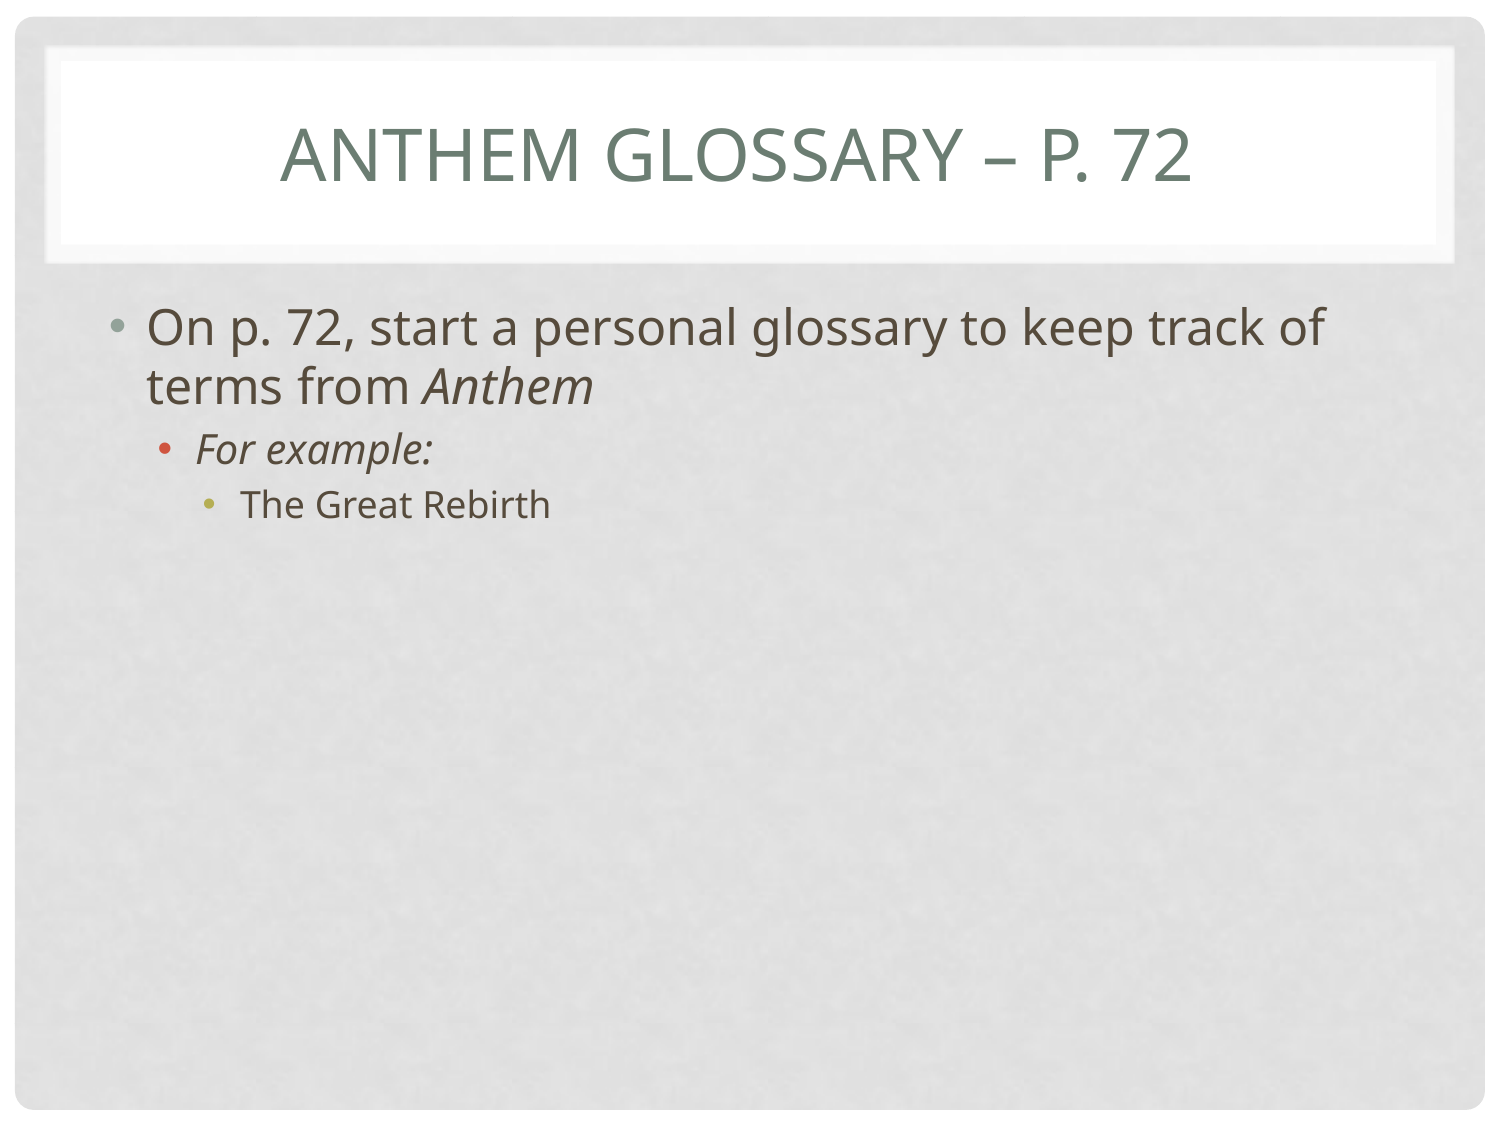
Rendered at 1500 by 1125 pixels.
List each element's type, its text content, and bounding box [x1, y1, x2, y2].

title Anthem Glossary – p. 72 [69, 66, 1425, 238]
list On p. 72, start a personal glossary to keep track of terms from Anthem For example: The Great Rebirth [75, 287, 1425, 1005]
